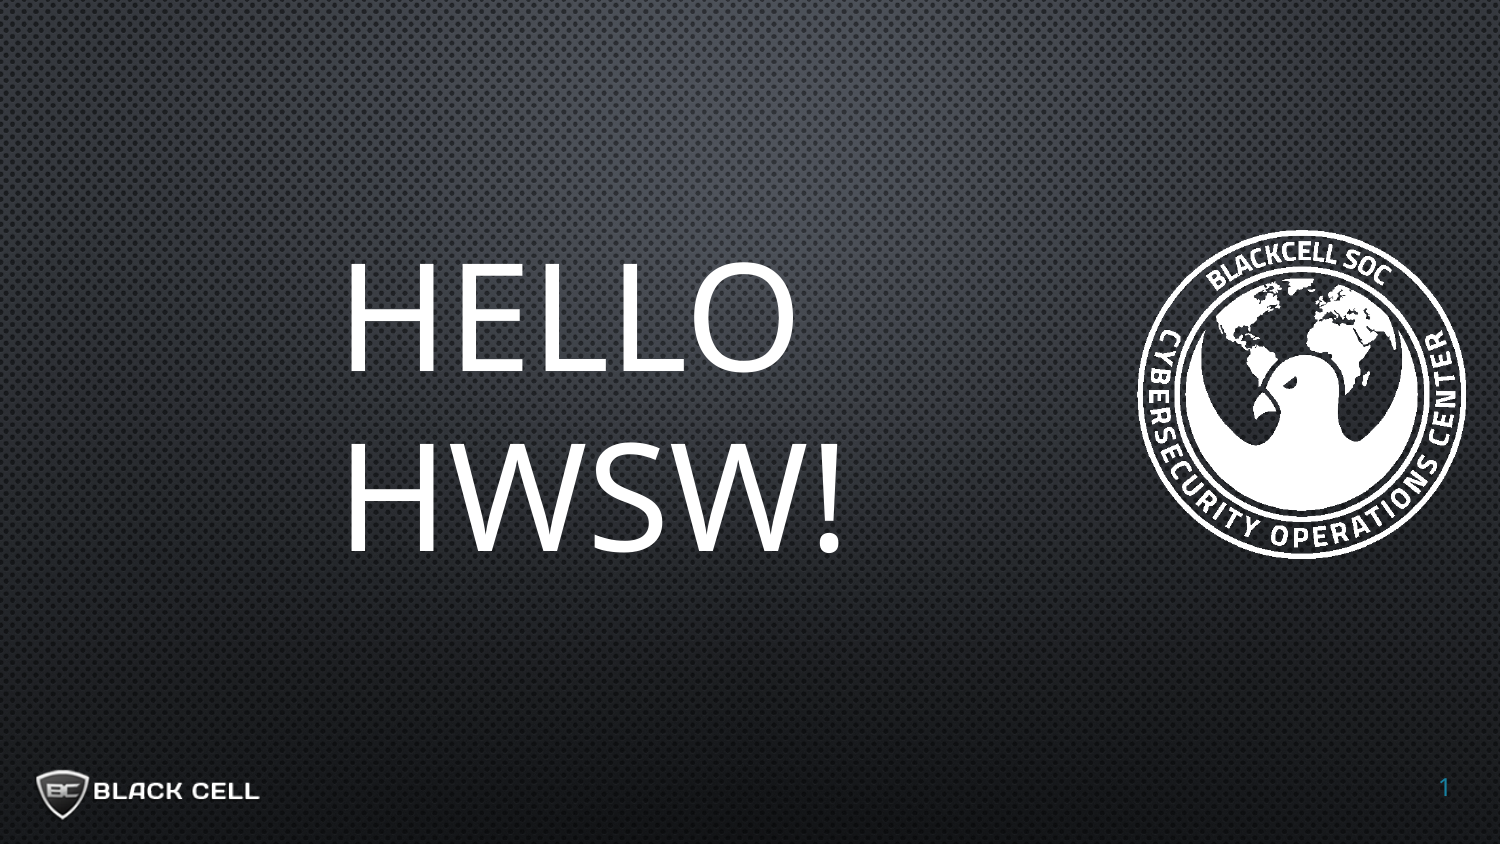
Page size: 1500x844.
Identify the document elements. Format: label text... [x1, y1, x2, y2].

picture [1131, 223, 1472, 564]
title HELLO HWSW! [337, 421, 952, 582]
text_box 1 [1321, 763, 1500, 813]
picture [34, 763, 263, 833]
